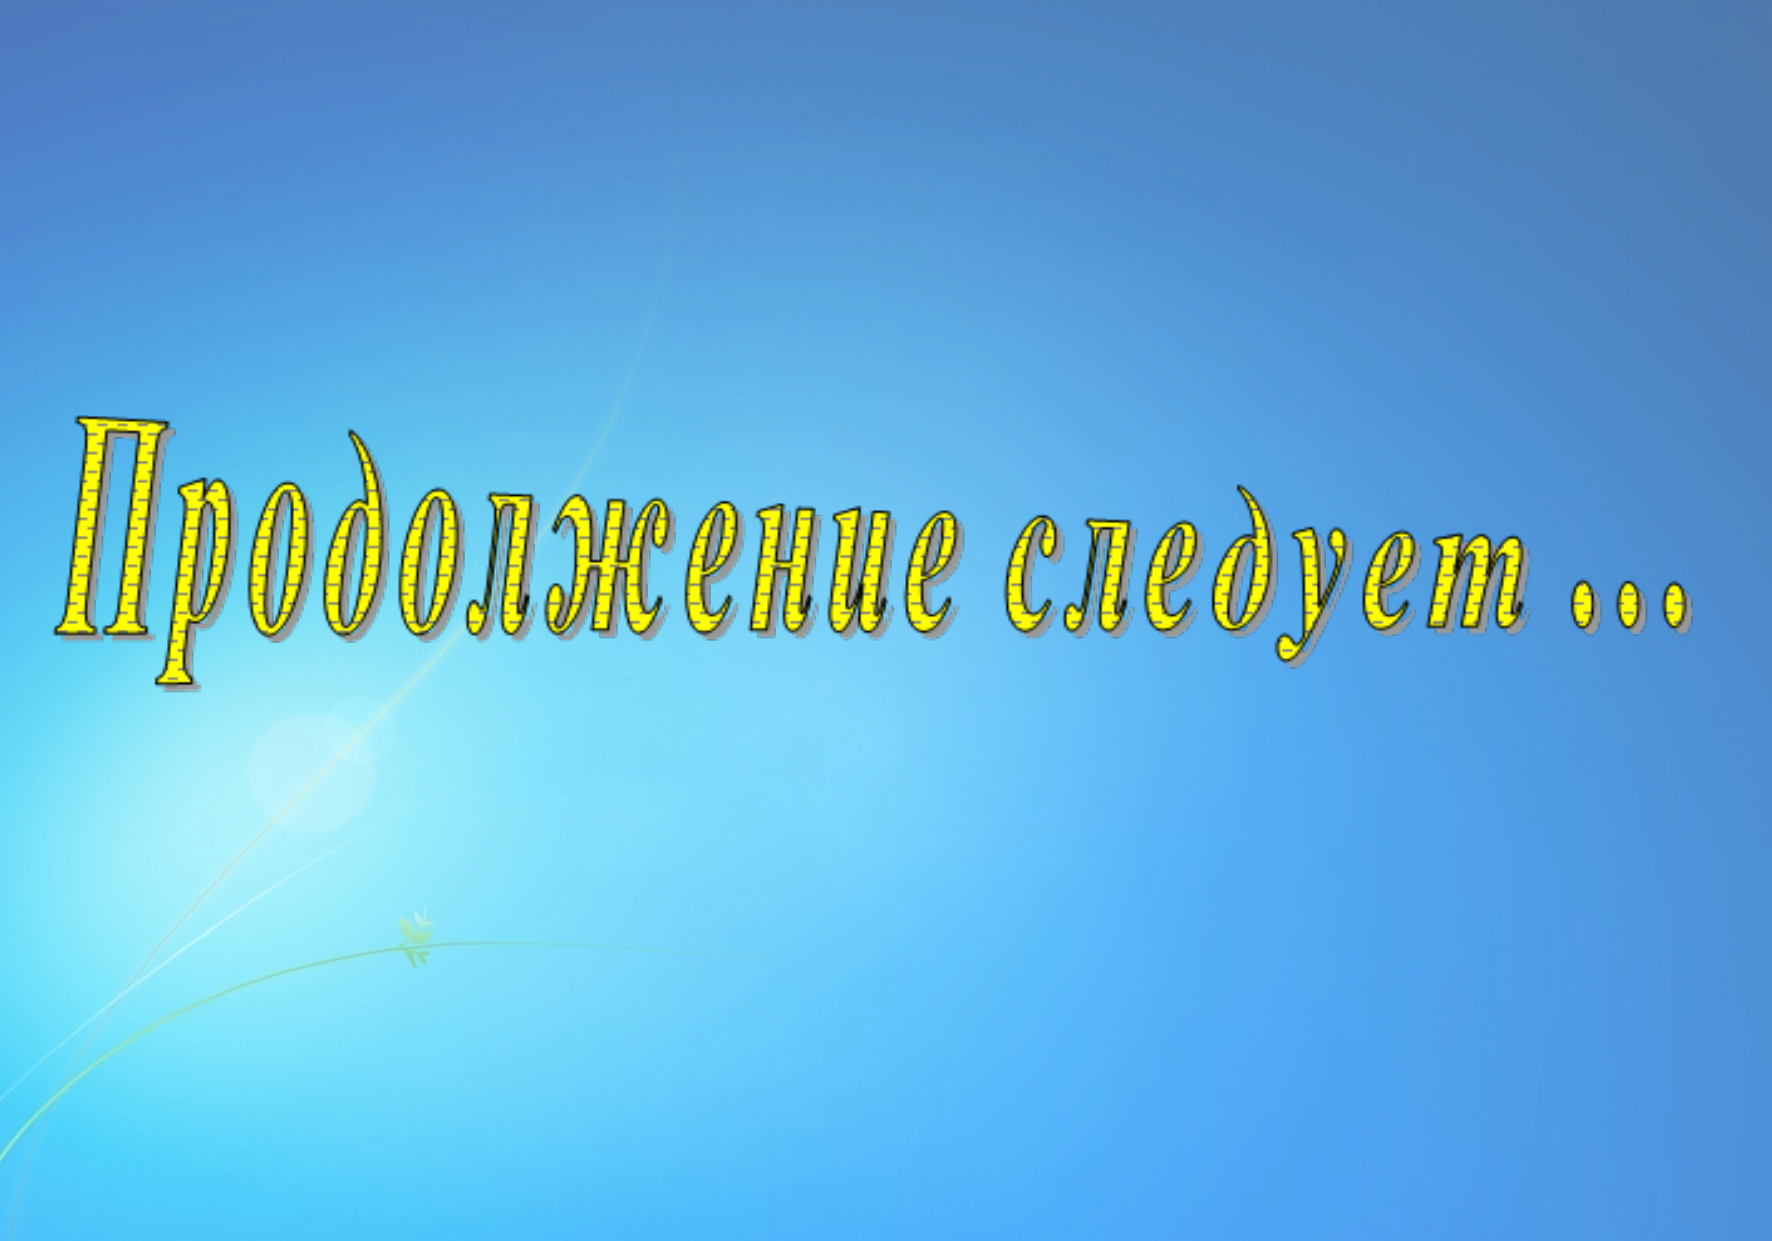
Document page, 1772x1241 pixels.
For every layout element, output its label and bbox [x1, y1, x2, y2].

picture [48, 415, 1720, 697]
